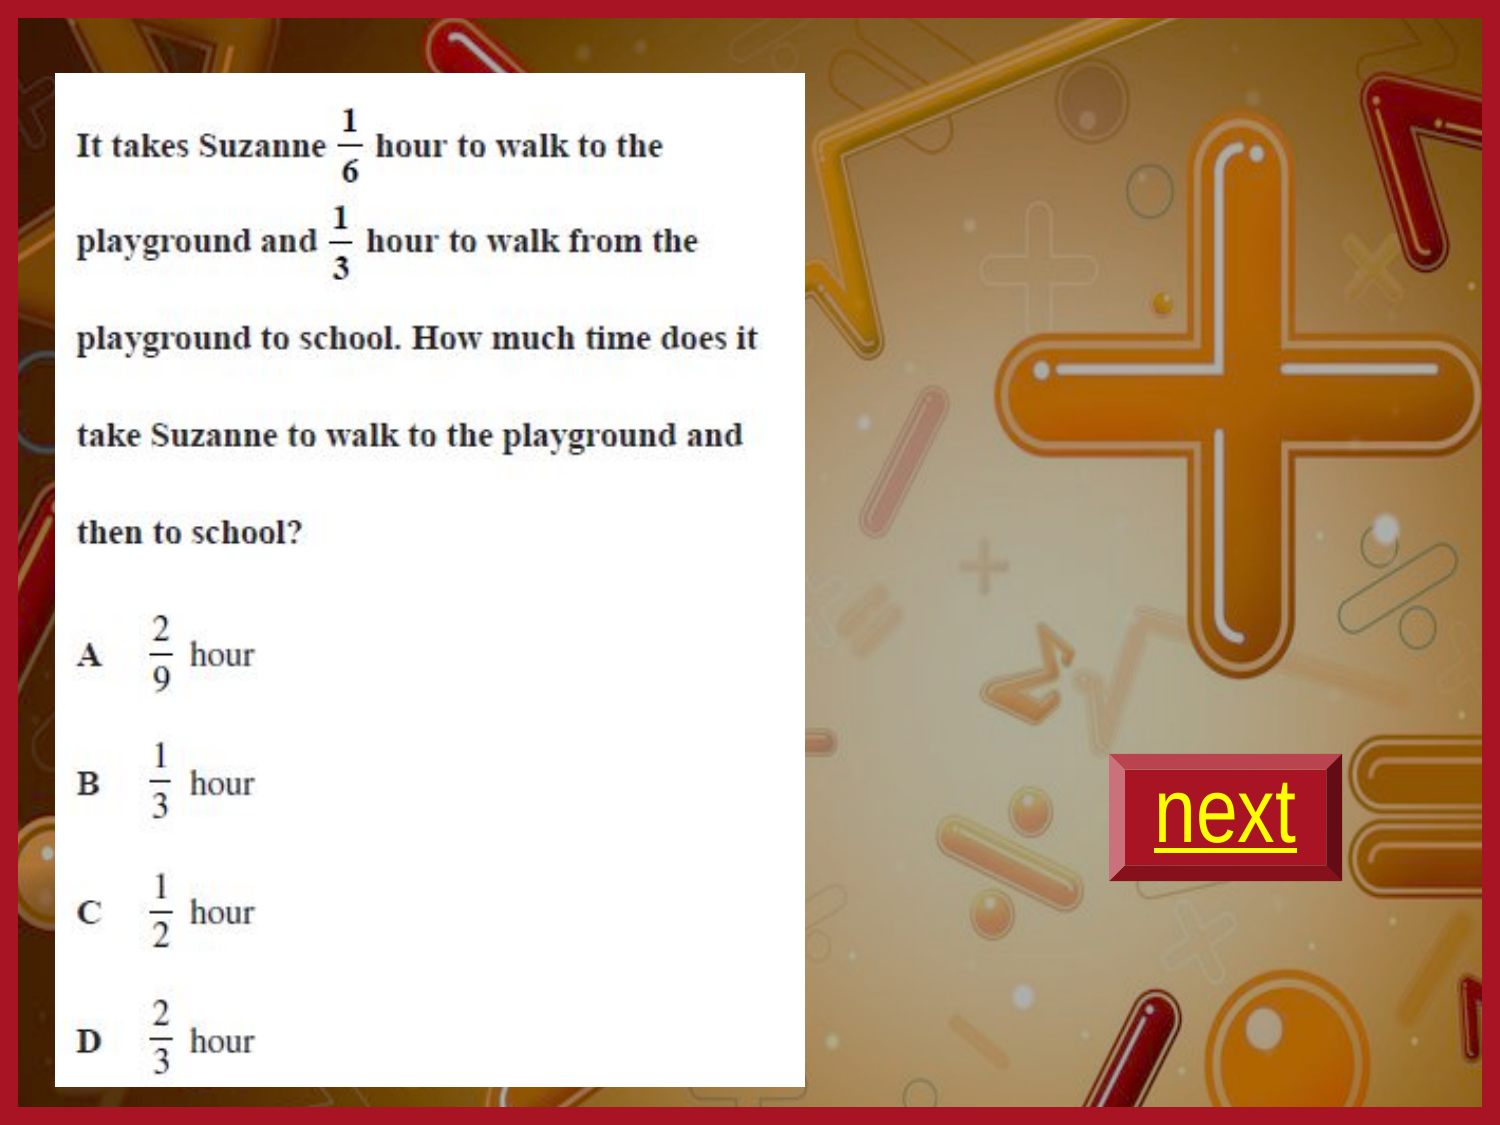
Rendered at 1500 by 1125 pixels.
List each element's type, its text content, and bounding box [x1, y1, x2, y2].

list 2 x 2 [0, 0, 1500, 1125]
text_box next [1109, 753, 1343, 882]
picture [54, 73, 805, 1087]
